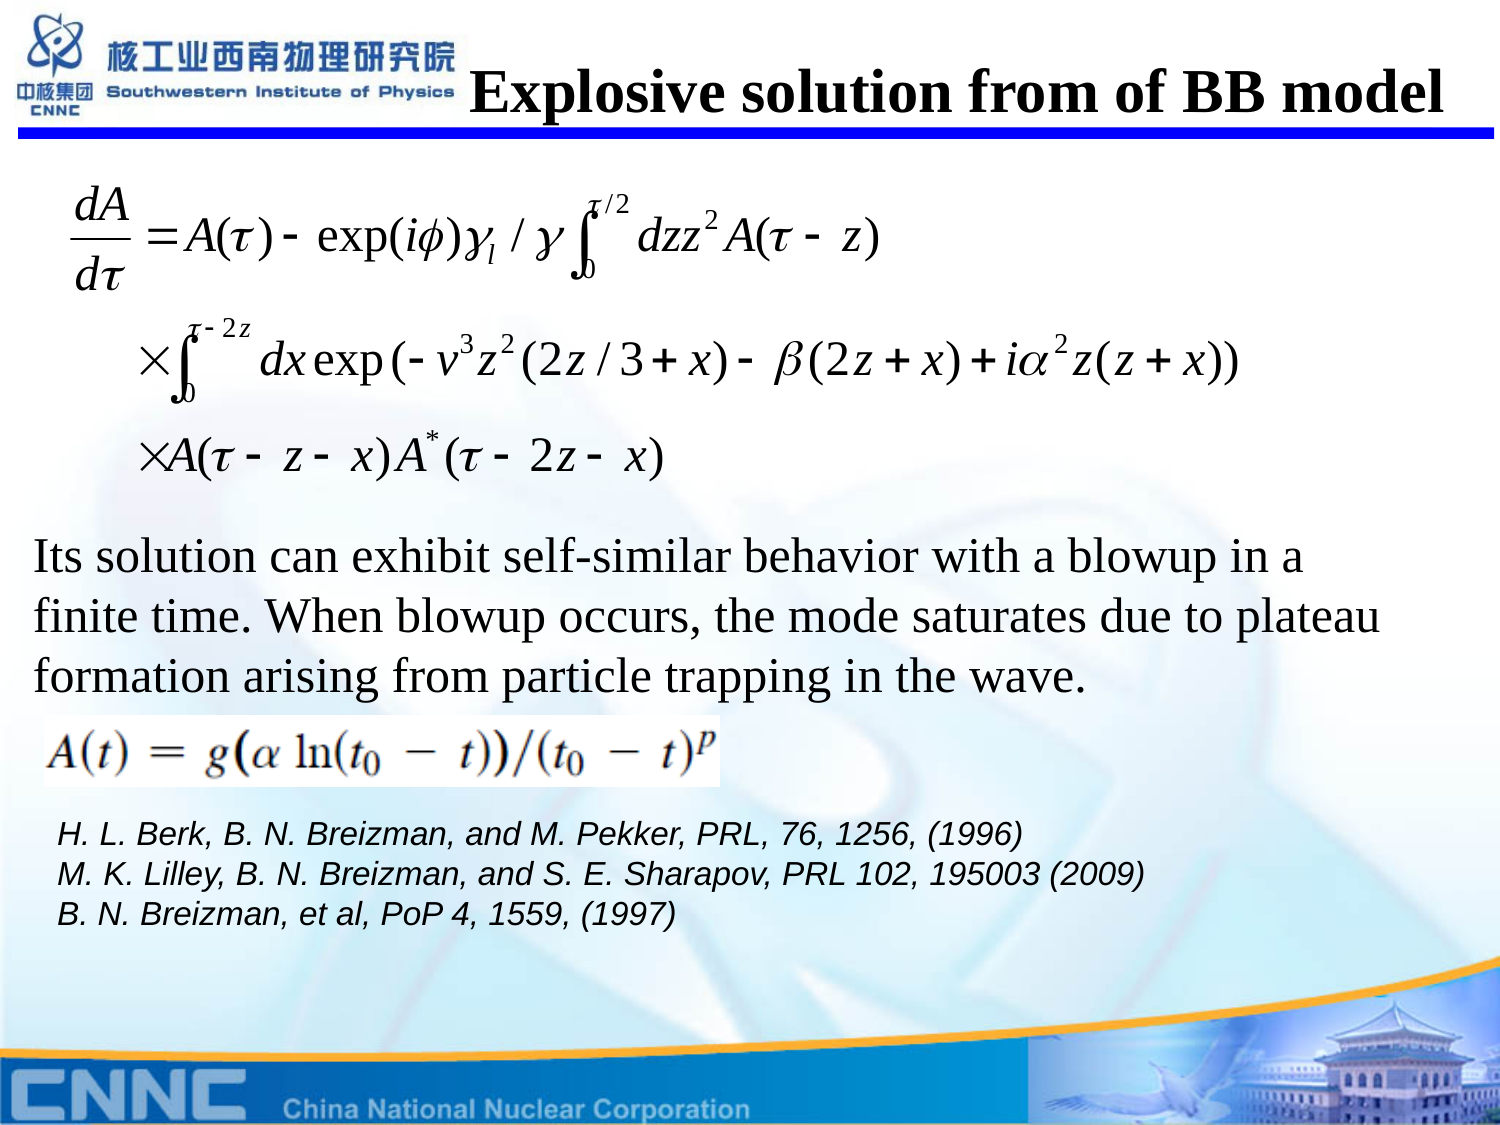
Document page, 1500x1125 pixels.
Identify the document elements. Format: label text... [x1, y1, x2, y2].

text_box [62, 172, 1247, 496]
text_box Explosive solution from of BB model [575, 42, 1495, 133]
picture [0, 0, 1500, 1125]
text_box Its solution can exhibit self-similar behavior with a blowup in a finite time. When blowup occurs, the mode saturates due to plateau formation arising from particle trapping in the wave. [18, 515, 1436, 710]
text_box H. L. Berk, B. N. Breizman, and M. Pekker, PRL, 76, 1256, (1996) M. K. Lilley, B. N. Breizman, and S. E. Sharapov, PRL 102, 195003 (2009) B. N. Breizman, et al, PoP 4, 1559, (1997) [42, 805, 1386, 940]
